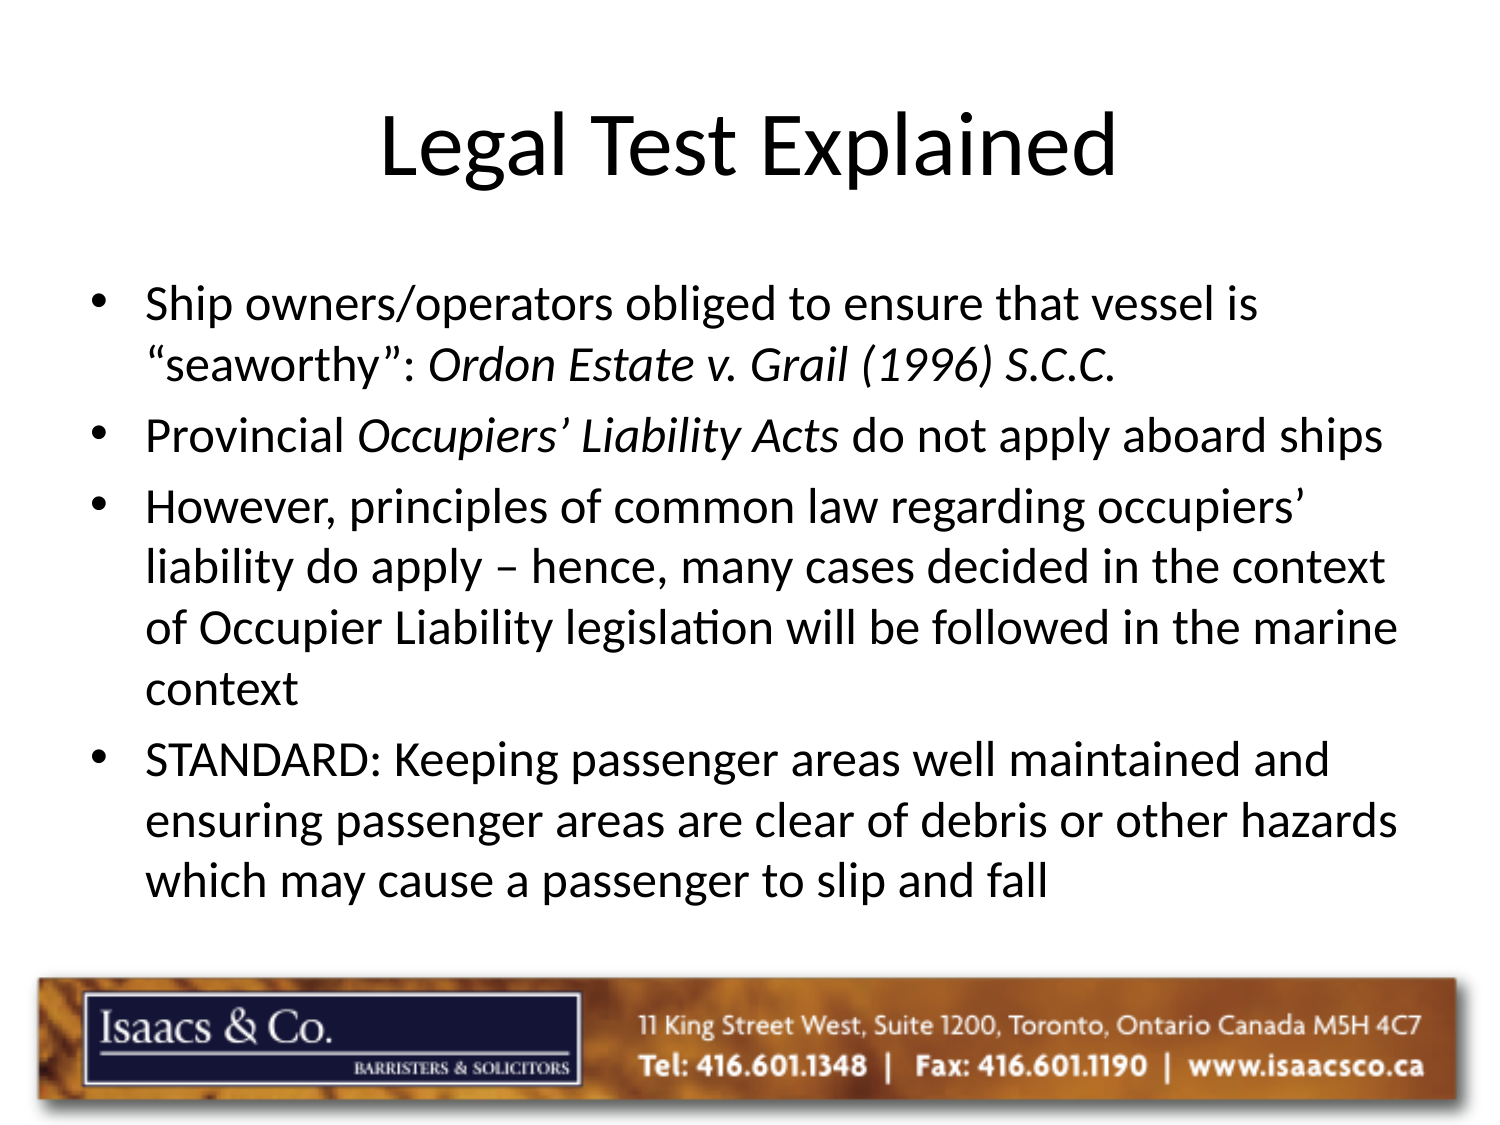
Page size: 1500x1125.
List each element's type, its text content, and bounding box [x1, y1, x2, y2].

title Legal Test Explained [75, 45, 1425, 233]
list Ship owners/operators obliged to ensure that vessel is “seaworthy”: Ordon Estate v. Grail (1996) S.C.C. Provincial Occupiers’ Liability Acts do not apply aboard ships However, principles of common law regarding occupiers’ liability do apply – hence, many cases decided in the context of Occupier Liability legislation will be followed in the marine context STANDARD: Keeping passenger areas well maintained and ensuring passenger areas are clear of debris or other hazards which may cause a passenger to slip and fall [75, 262, 1425, 963]
picture [0, 0, 1500, 1125]
